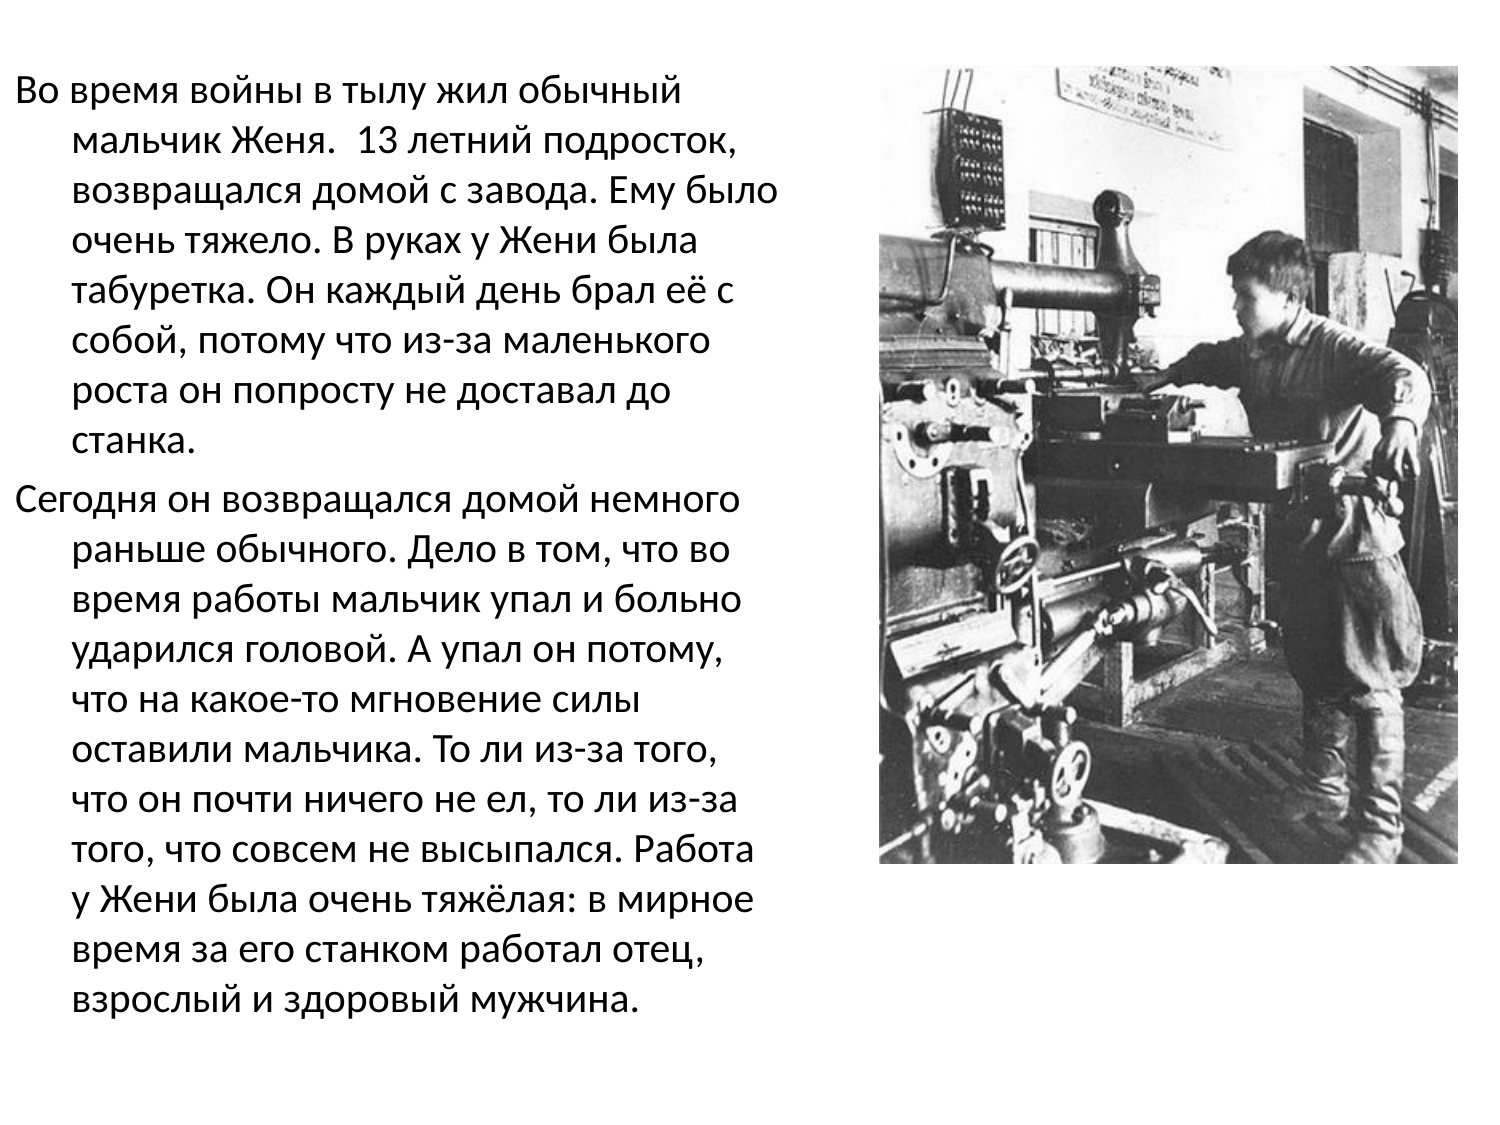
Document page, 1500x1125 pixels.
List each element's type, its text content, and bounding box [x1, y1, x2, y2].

list Во время войны в тылу жил обычный мальчик Женя. 13 летний подросток, возвращался домой с завода. Ему было очень тяжело. В руках у Жени была табуретка. Он каждый день брал её с собой, потому что из-за маленького роста он попросту не доставал до станка. Сегодня он возвращался домой немного раньше обычного. Дело в том, что во время работы мальчик упал и больно ударился головой. А упал он потому, что на какое-то мгновение силы оставили мальчика. То ли из-за того, что он почти ничего не ел, то ли из-за того, что совсем не высыпался. Работа у Жени была очень тяжёлая: в мирное время за его станком работал отец, взрослый и здоровый мужчина. [0, 54, 798, 1005]
picture [879, 66, 1458, 865]
